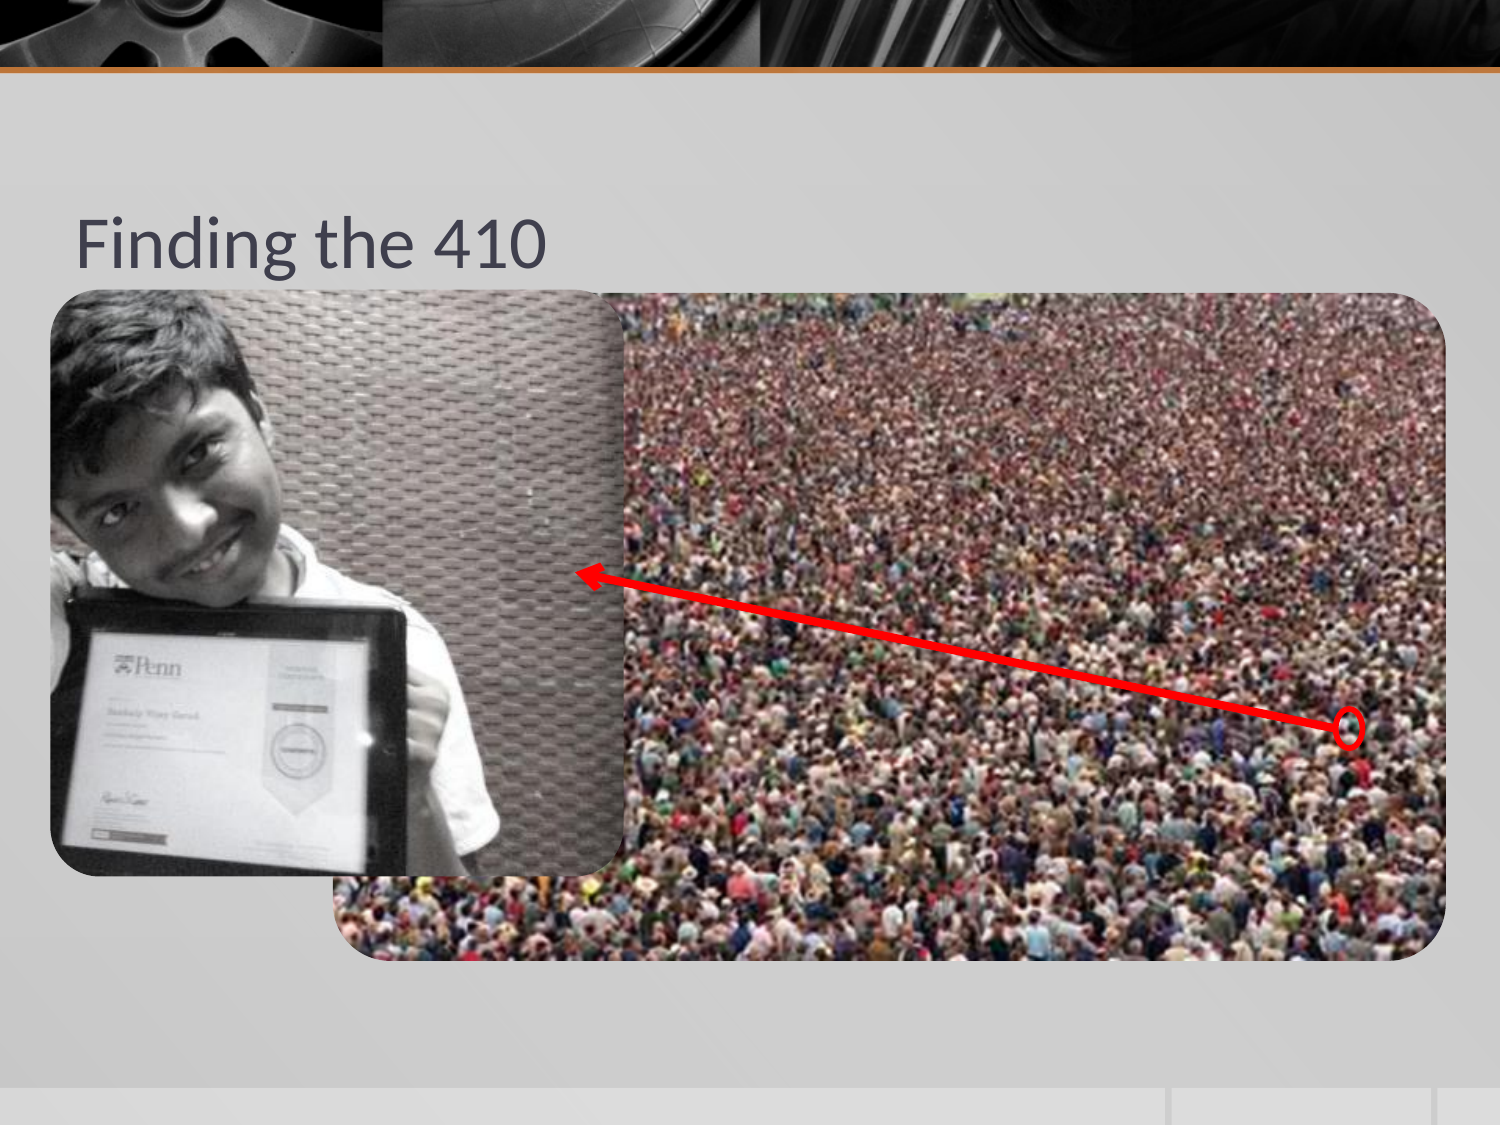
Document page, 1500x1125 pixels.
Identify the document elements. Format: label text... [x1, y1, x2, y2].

picture [50, 289, 1446, 962]
picture [0, 0, 1500, 67]
title Finding the 410 [75, 163, 1425, 292]
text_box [574, 572, 1336, 729]
